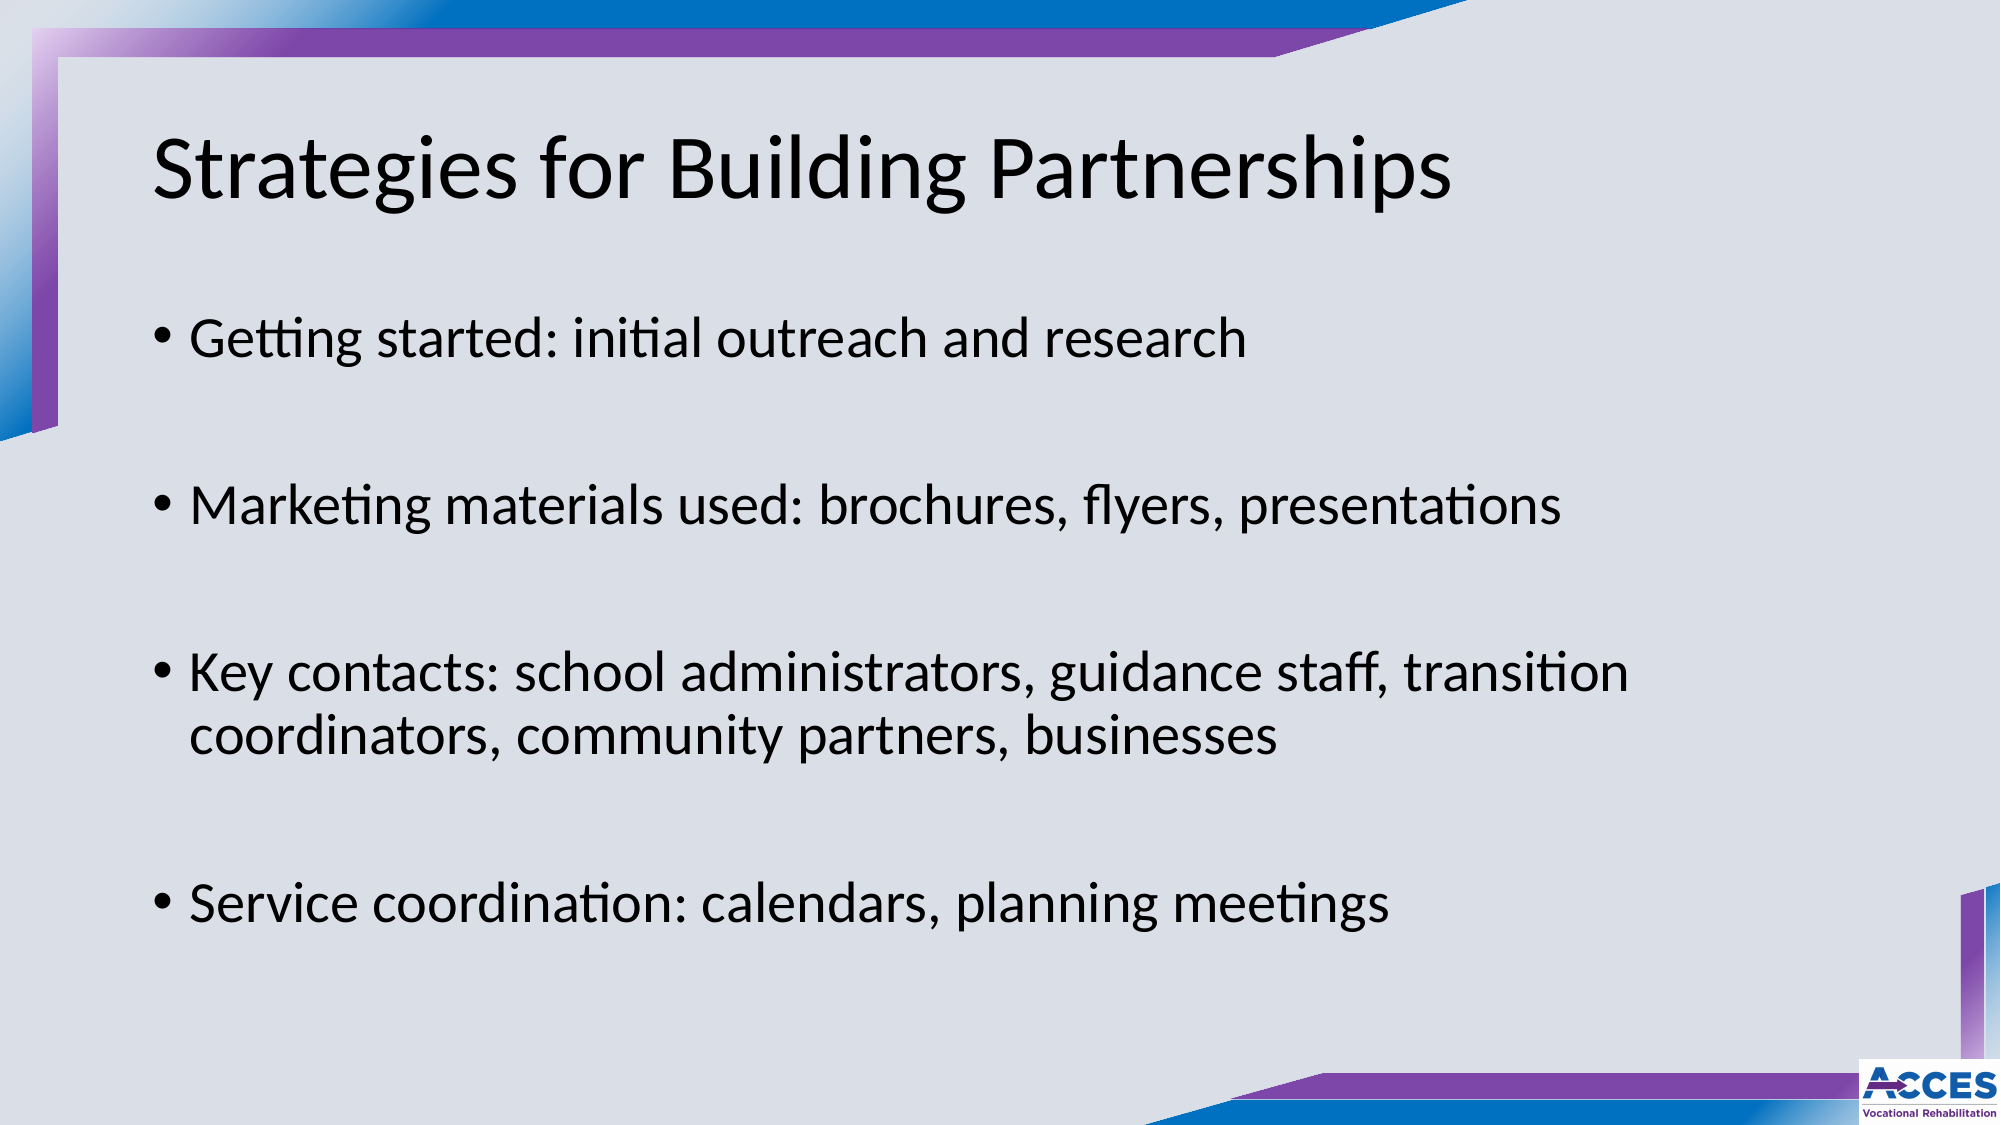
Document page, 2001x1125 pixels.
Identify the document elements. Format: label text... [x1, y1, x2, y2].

title Strategies for Building Partnerships [137, 59, 1863, 278]
list Getting started: initial outreach and research Marketing materials used: brochures, flyers, presentations Key contacts: school administrators, guidance staff, transition coordinators, community partners, businesses Service coordination: calendars, planning meetings [137, 299, 1863, 1014]
picture [1859, 1059, 2000, 1125]
